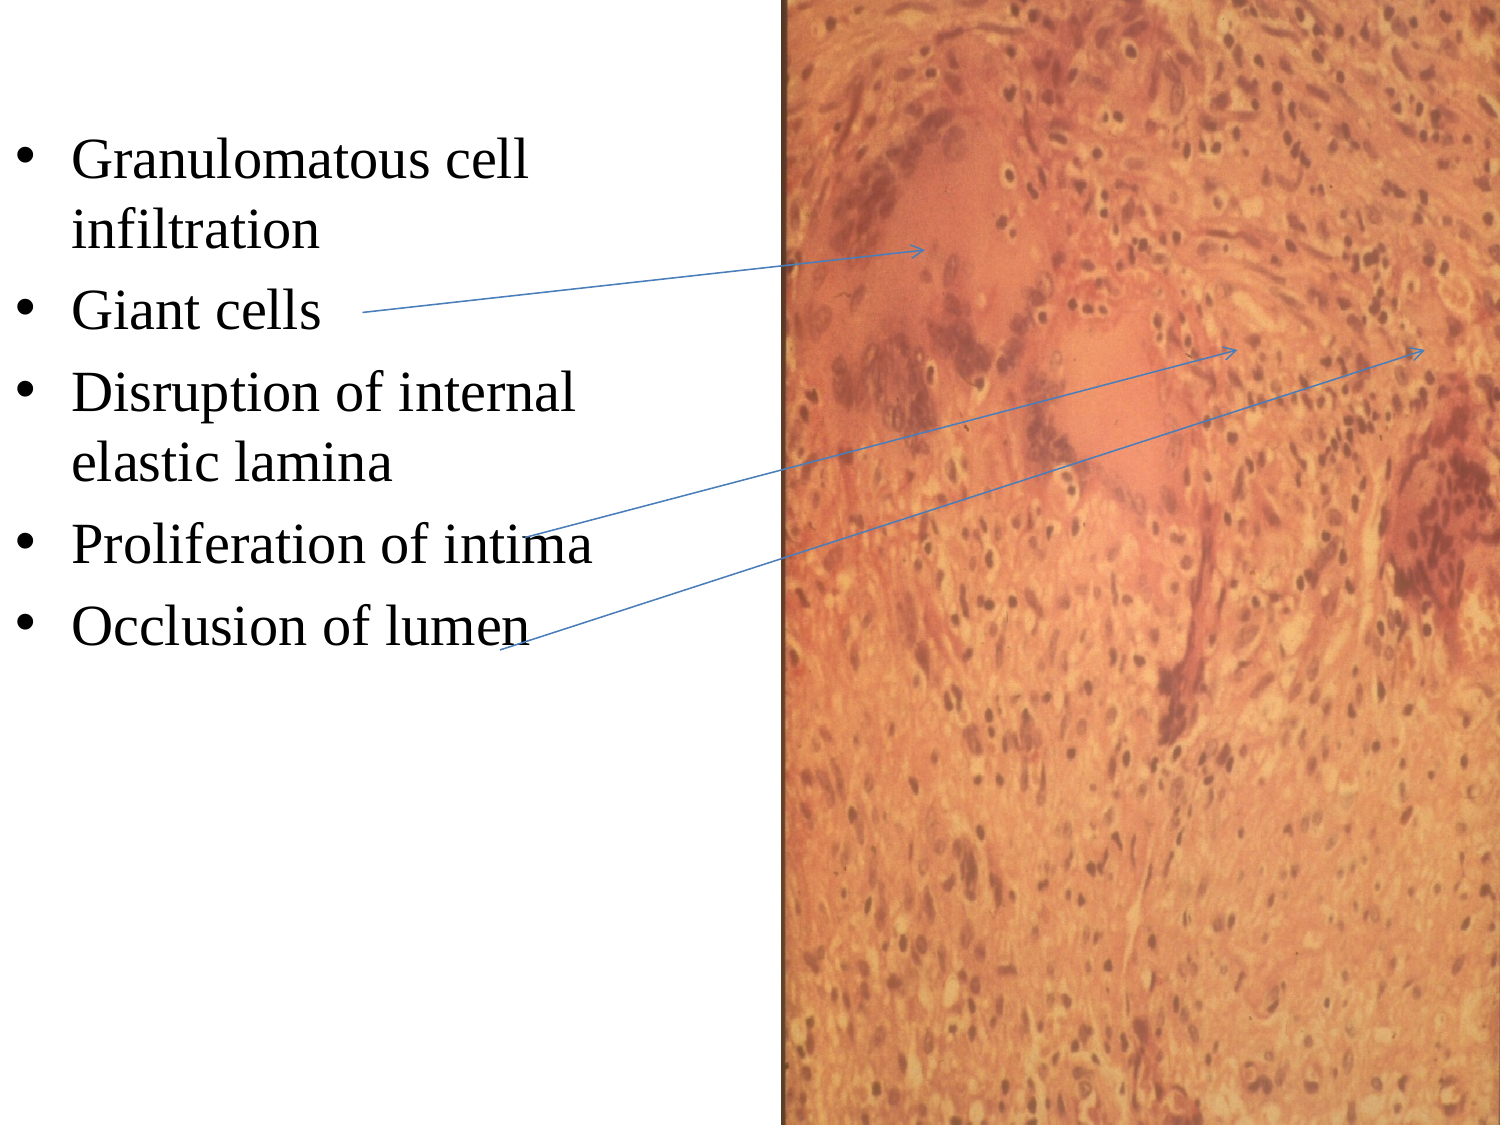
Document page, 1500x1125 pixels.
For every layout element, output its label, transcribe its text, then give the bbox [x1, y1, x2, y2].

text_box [499, 349, 1426, 651]
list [780, 0, 1500, 1125]
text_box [362, 249, 926, 313]
list Granulomatous cell infiltration Giant cells Disruption of internal elastic lamina Proliferation of intima Occlusion of lumen [0, 112, 738, 1005]
